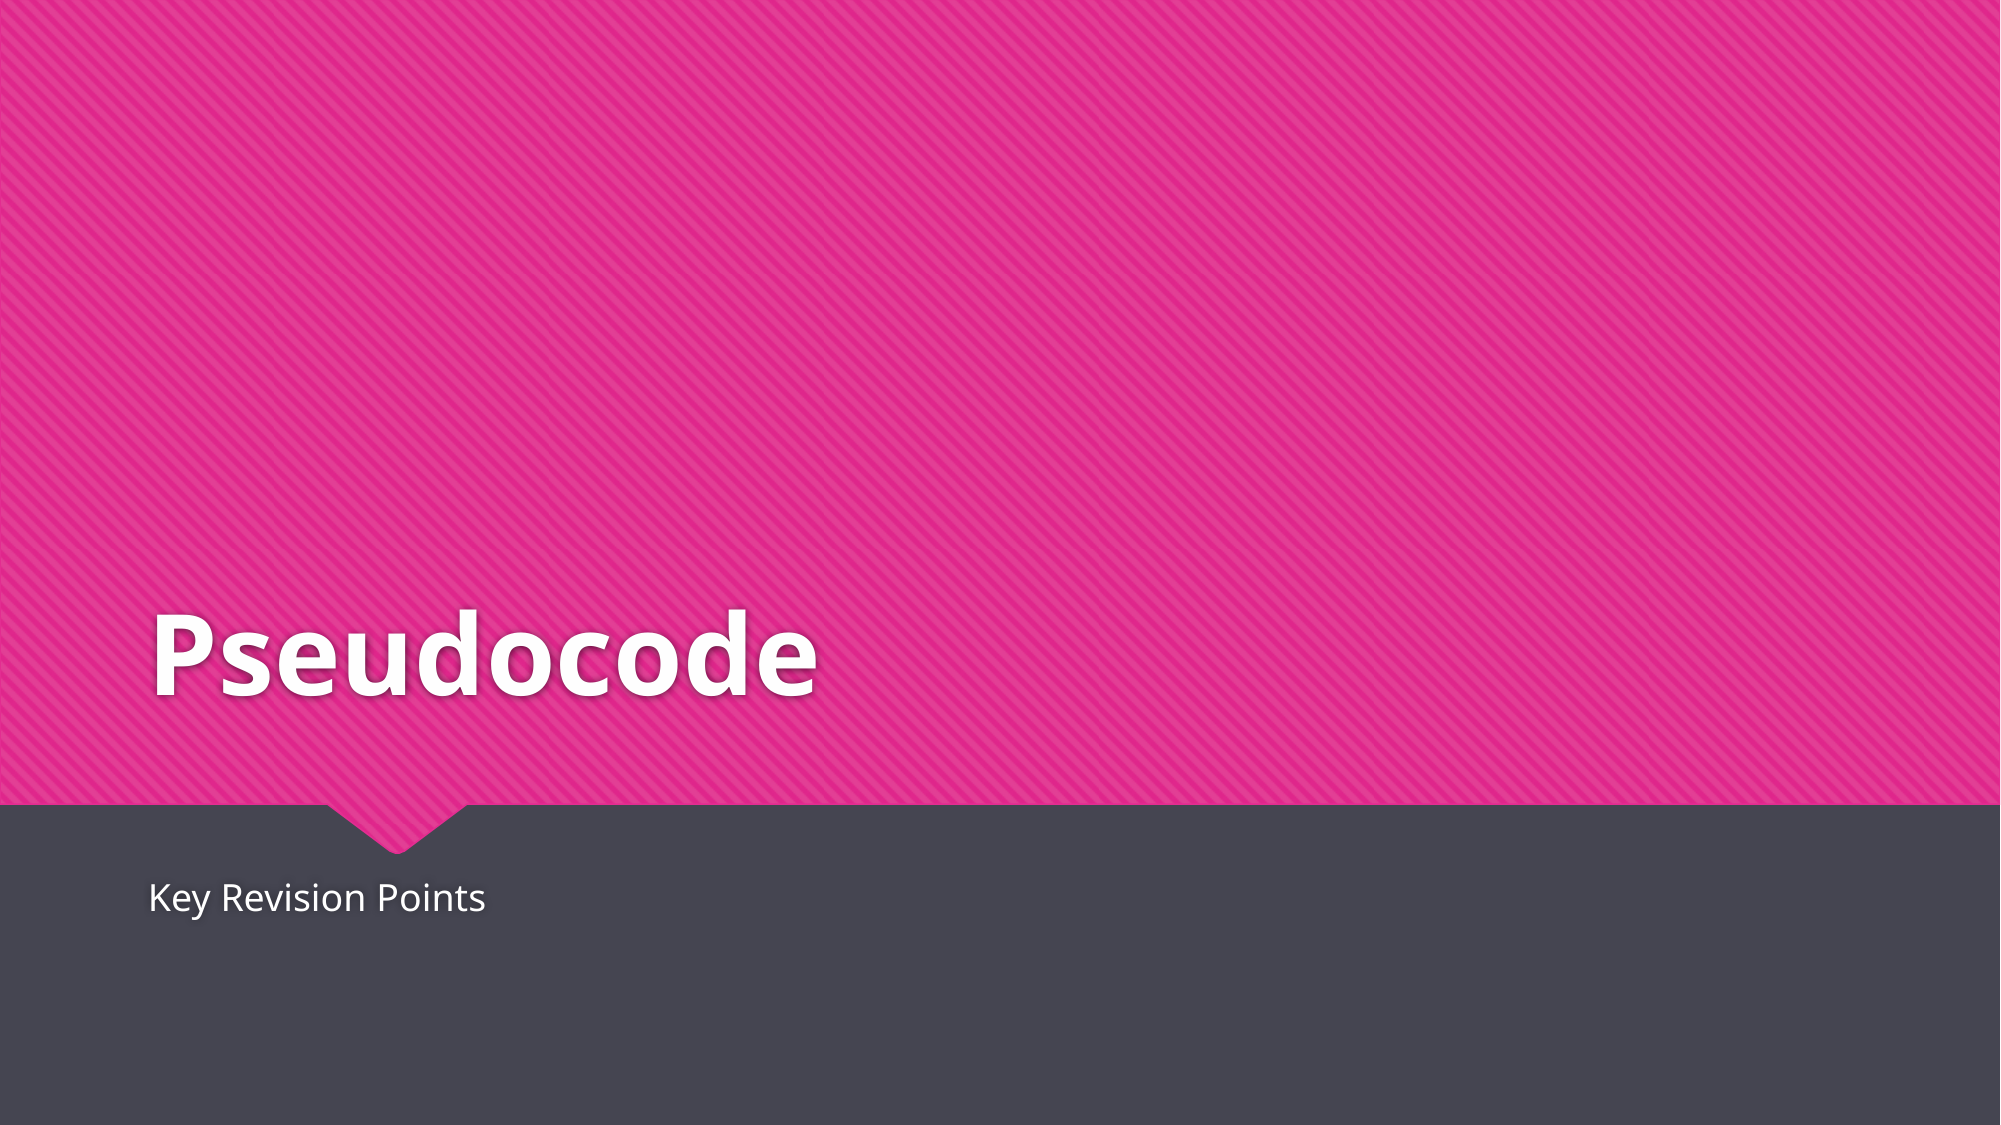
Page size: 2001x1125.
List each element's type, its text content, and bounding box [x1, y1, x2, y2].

subtitle Key Revision Points [132, 866, 1868, 938]
title Pseudocode [132, 237, 1868, 726]
